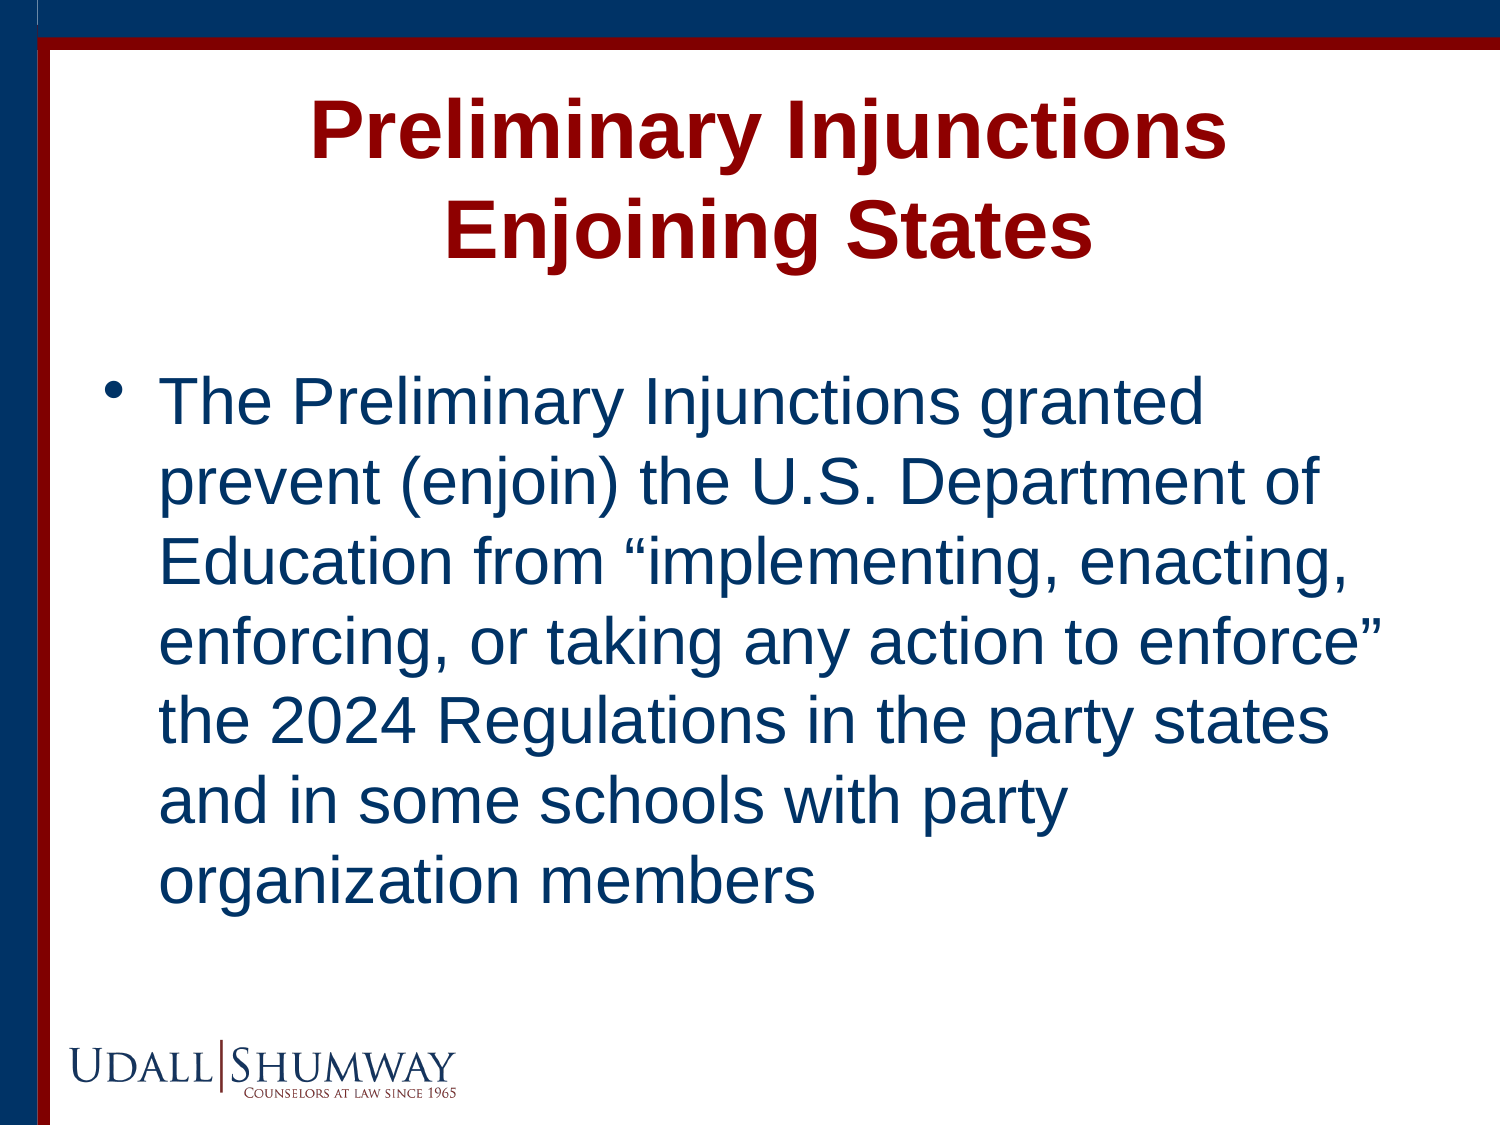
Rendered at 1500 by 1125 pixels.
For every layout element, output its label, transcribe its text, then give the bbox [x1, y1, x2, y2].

picture [62, 1031, 463, 1105]
text_box Preliminary Injunctions Enjoining States [107, 62, 1433, 288]
text_box The Preliminary Injunctions granted prevent (enjoin) the U.S. Department of Education from “implementing, enacting, enforcing, or taking any action to enforce” the 2024 Regulations in the party states and in some schools with party organization members [87, 350, 1433, 1003]
